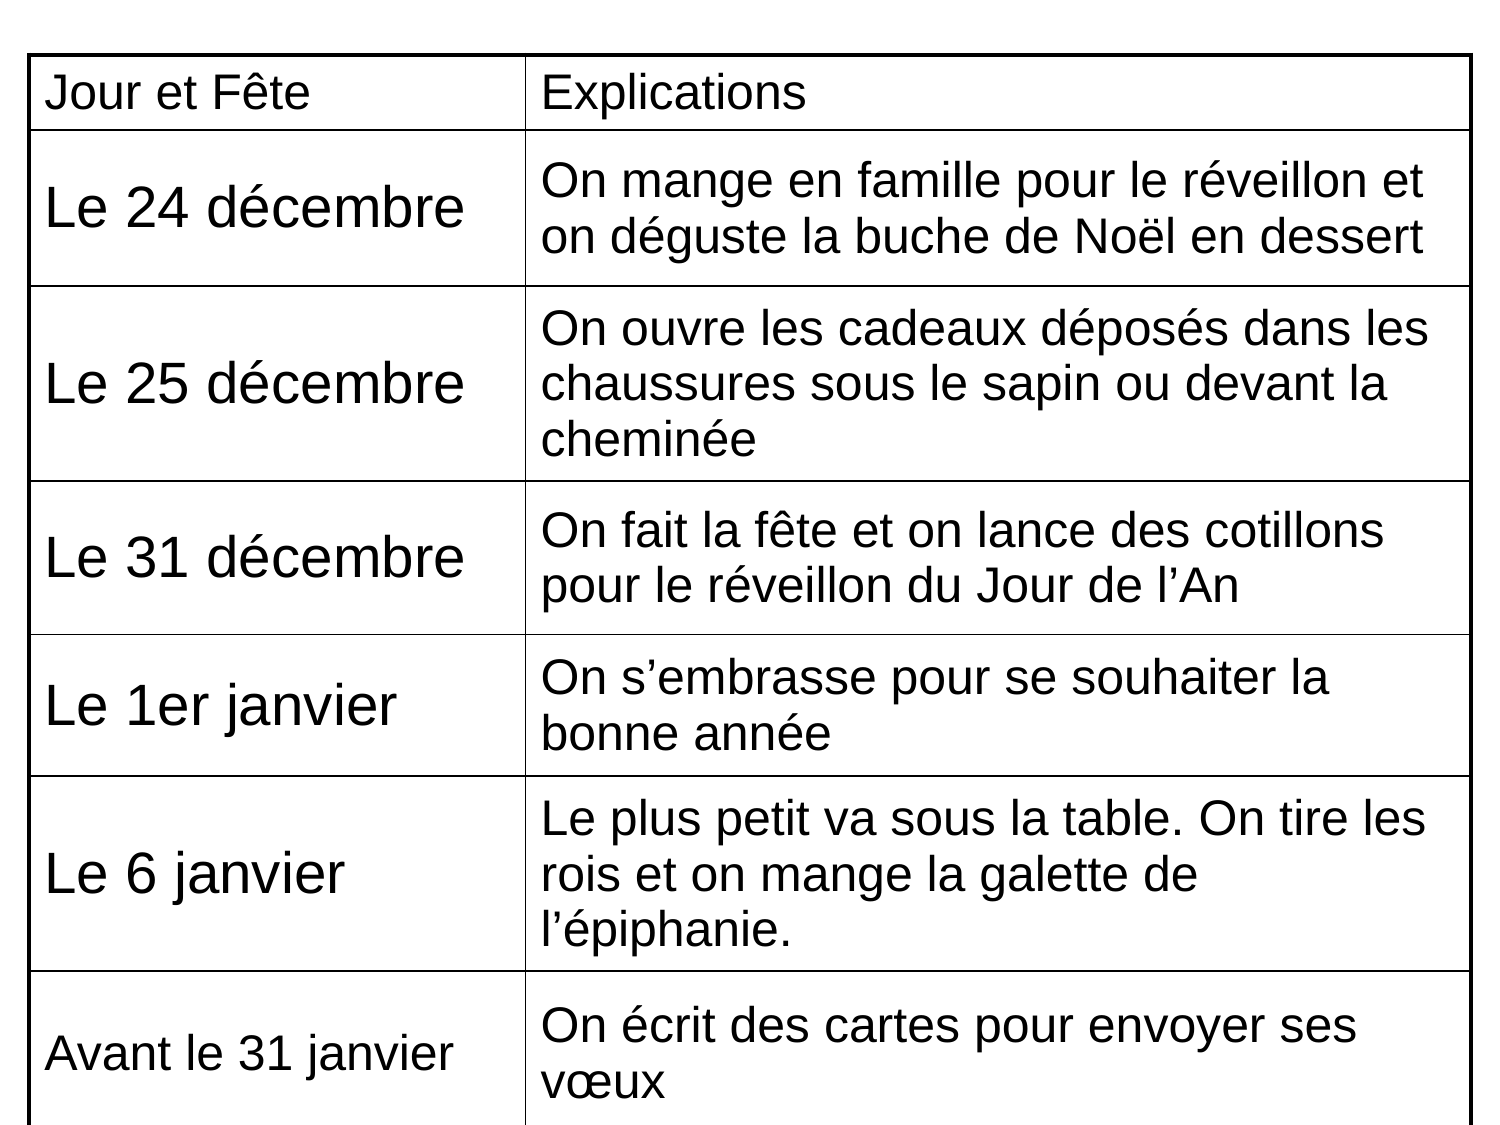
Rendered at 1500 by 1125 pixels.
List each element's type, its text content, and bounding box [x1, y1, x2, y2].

table_cell On mange en famille pour le réveillon et on déguste la buche de Noël en dessert [526, 131, 1469, 285]
table_cell Le 25 décembre [31, 287, 525, 480]
table_cell Le 6 janvier [31, 777, 525, 970]
table_cell On s’embrasse pour se souhaiter la bonne année [526, 635, 1469, 775]
table_cell On ouvre les cadeaux déposés dans les chaussures sous le sapin ou devant la cheminée [526, 287, 1469, 480]
table_header Jour et Fête [31, 57, 525, 129]
table_cell Le 24 décembre [31, 131, 525, 285]
table_cell Avant le 31 janvier [31, 972, 525, 1125]
table_cell Le plus petit va sous la table. On tire les rois et on mange la galette de l’épiphanie. [526, 777, 1469, 970]
table_cell On fait la fête et on lance des cotillons pour le réveillon du Jour de l’An [526, 482, 1469, 634]
table_header Explications [526, 57, 1469, 129]
table_cell Le 31 décembre [31, 482, 525, 634]
table_cell On écrit des cartes pour envoyer ses vœux [526, 972, 1469, 1125]
table_cell Le 1er janvier [31, 635, 525, 775]
